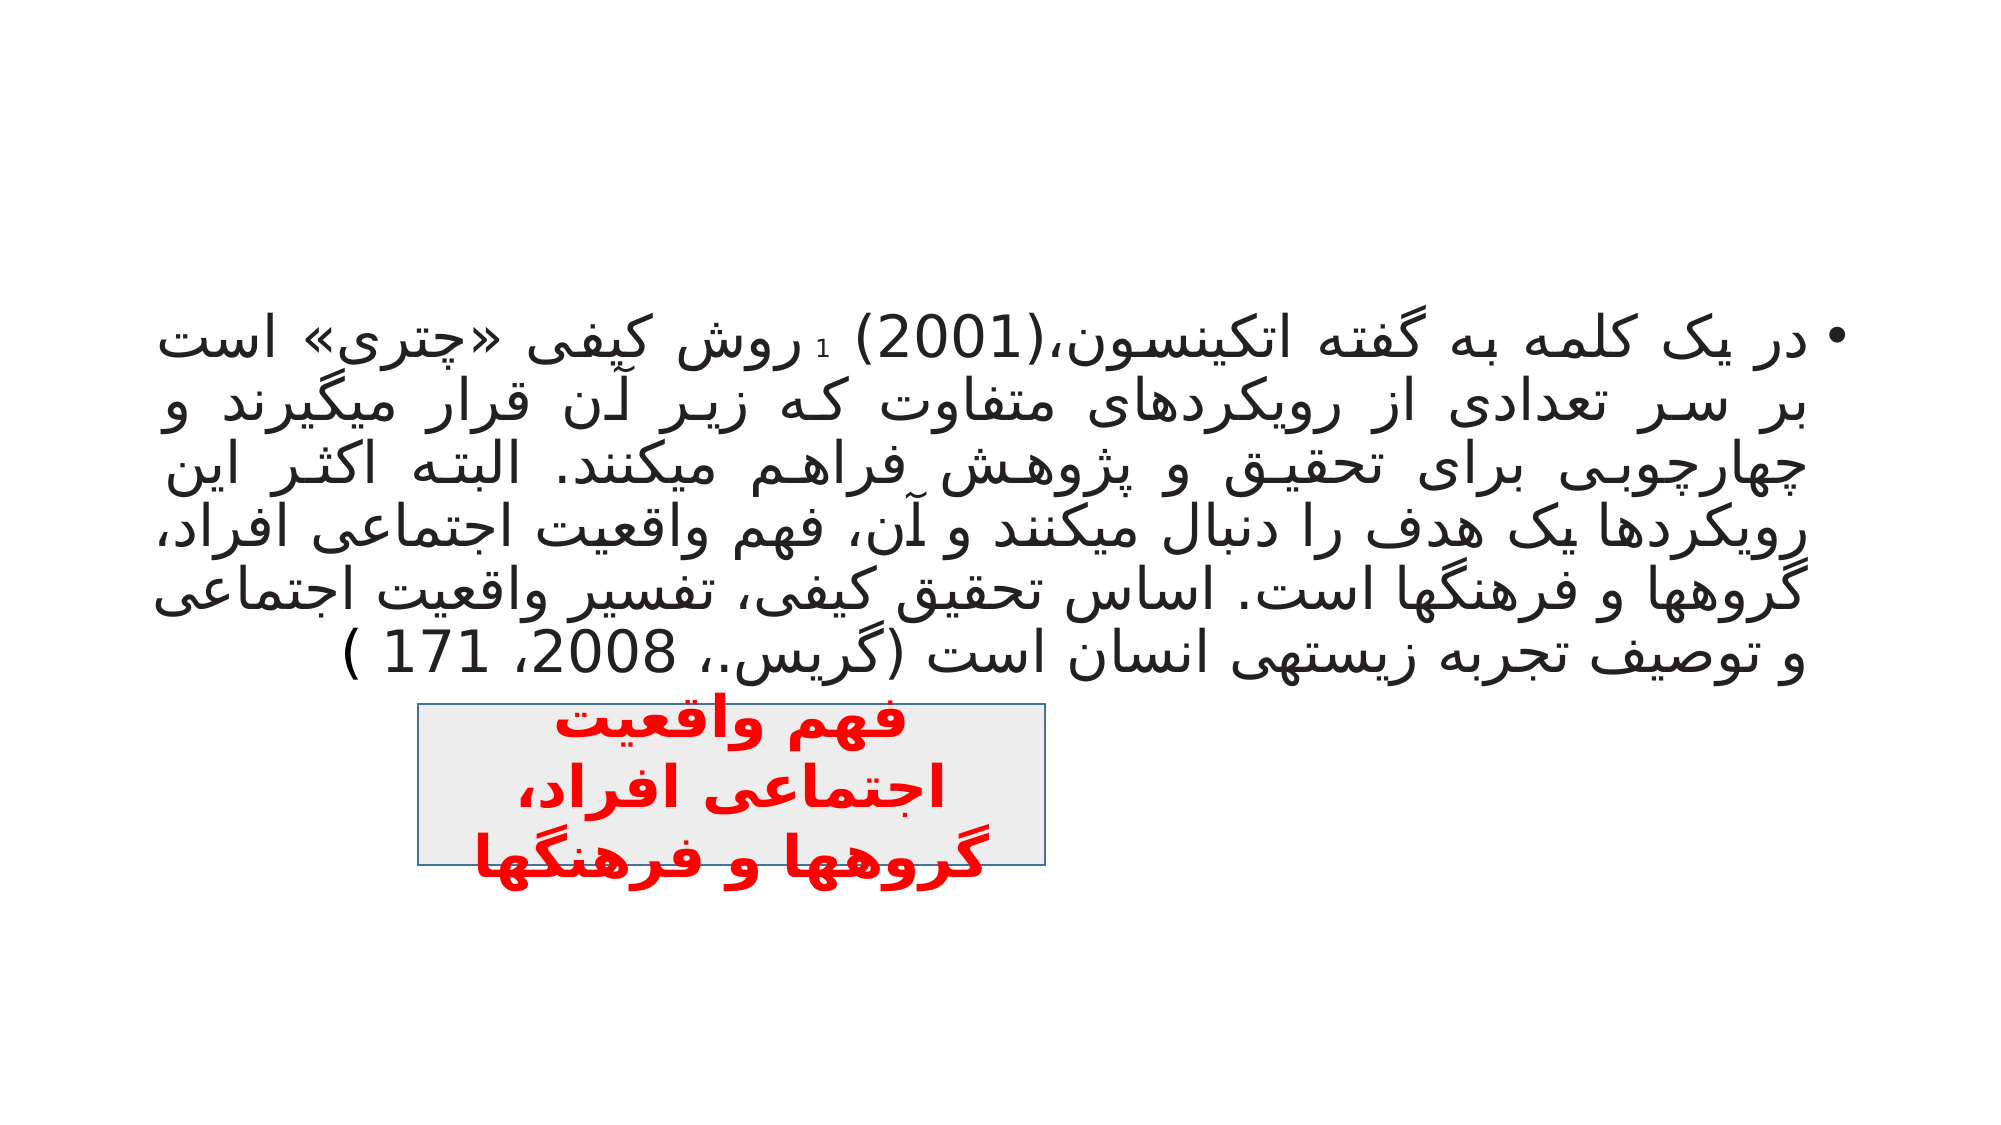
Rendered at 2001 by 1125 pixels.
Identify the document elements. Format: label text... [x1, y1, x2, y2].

list در یک کلمه به گفته اتکینسون،(2001) 1 روش کیفی «چتری» است بر سر تعدادی از رویکردهای متفاوت که زیر آن قرار میگیرند و چهارچوبی برای تحقیق و پژوهش فراهم میکنند. البته اکثر این رویکردها یک هدف را دنبال میکنند و آن، فهم واقعیت اجتماعی افراد، گروهها و فرهنگها است. اساس تحقیق کیفی، تفسیر واقعیت اجتماعی و توصیف تجربه زیستهی انسان است (گریس.، 2008، 171 ) [137, 299, 1863, 1014]
text_box فهم واقعیت اجتماعی افراد، گروهها و فرهنگها [417, 703, 1046, 866]
